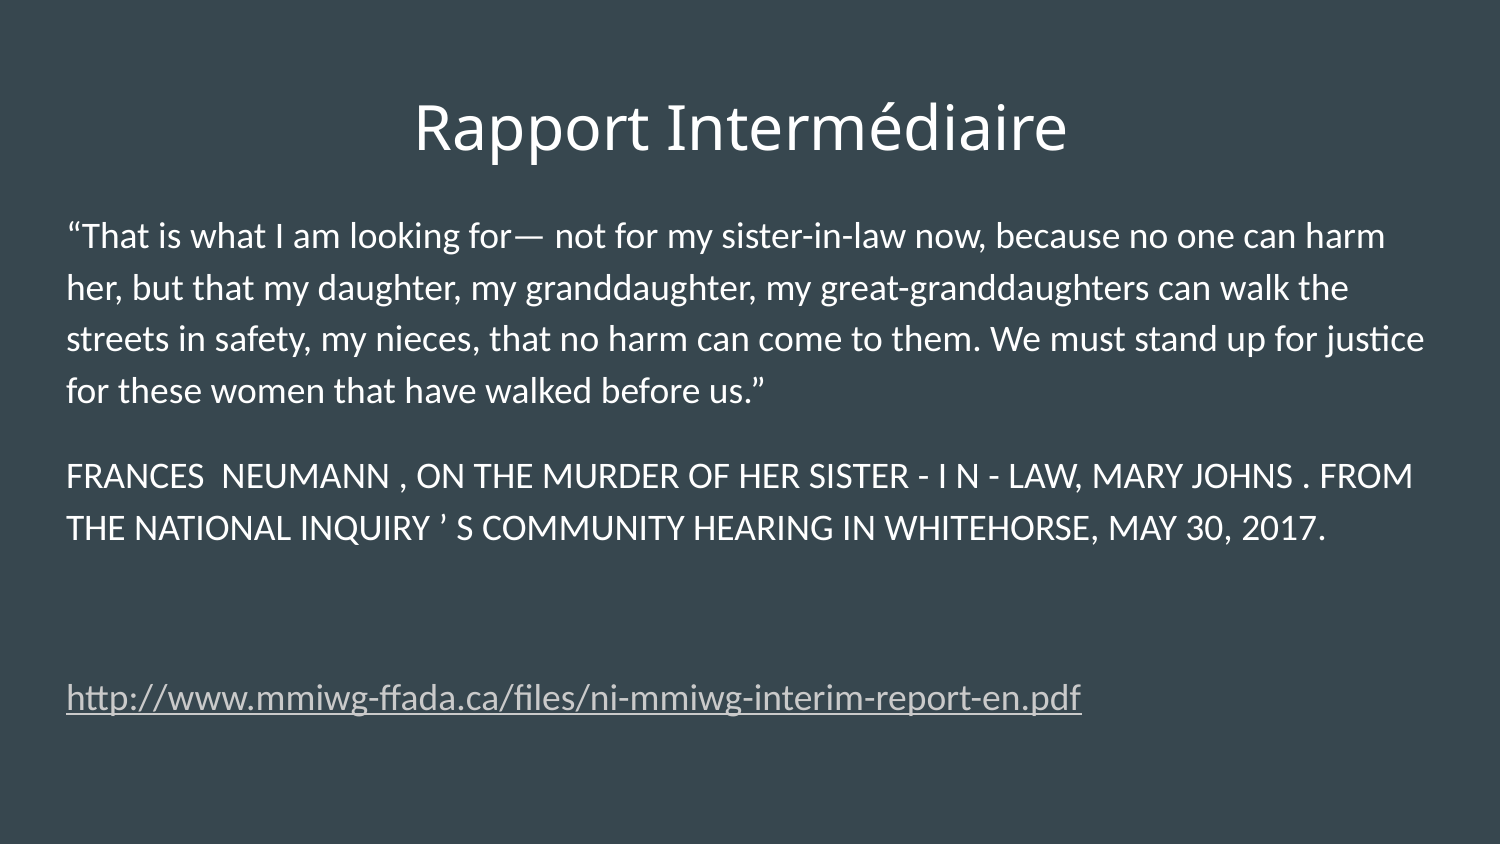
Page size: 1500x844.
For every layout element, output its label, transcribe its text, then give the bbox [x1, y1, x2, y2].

title Rapport Intermédiaire [51, 72, 1449, 167]
list “That is what I am looking for— not for my sister-in-law now, because no one can harm her, but that my daughter, my granddaughter, my great-granddaughters can walk the streets in safety, my nieces, that no harm can come to them. We must stand up for justice for these women that have walked before us.” FRANCES NEUMANN , ON THE MURDER OF HER SISTER - I N - LAW, MARY JOHNS . FROM THE NATIONAL INQUIRY ’ S COMMUNITY HEARING IN WHITEHORSE, MAY 30, 2017. http://www.mmiwg-ffada.ca/files/ni-mmiwg-interim-report-en.pdf [51, 189, 1449, 750]
